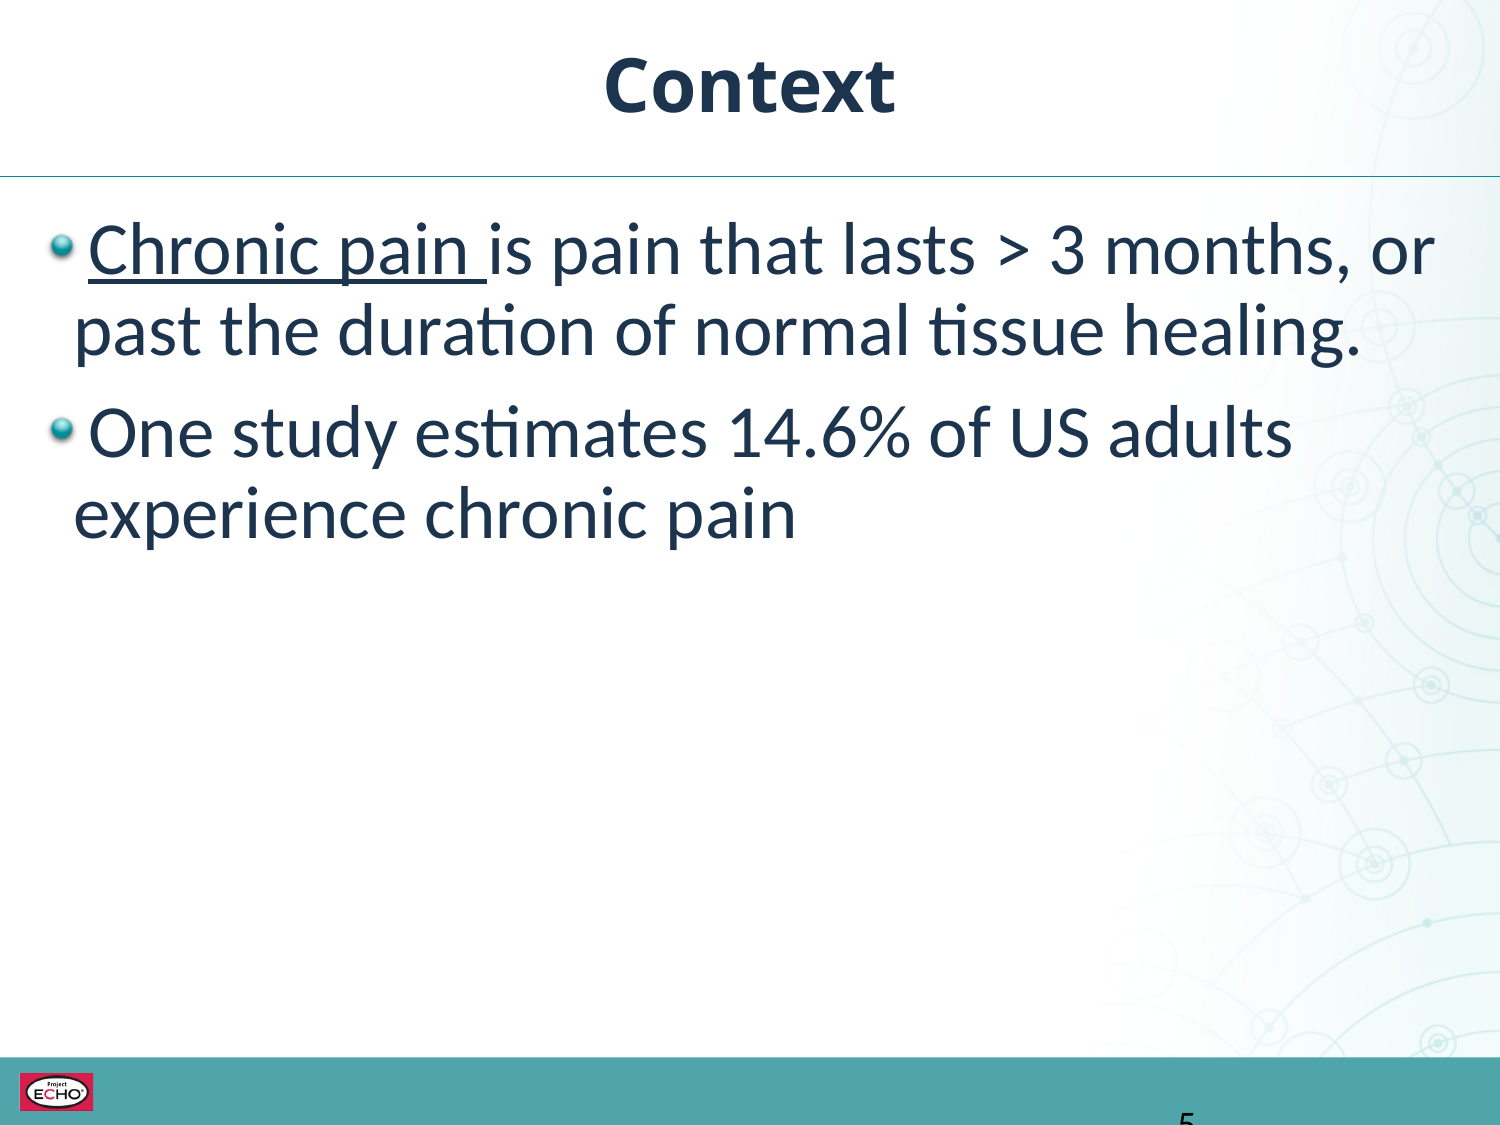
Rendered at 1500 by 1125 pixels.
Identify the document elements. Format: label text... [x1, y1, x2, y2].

list Chronic pain is pain that lasts > 3 months, or past the duration of normal tissue healing. One study estimates 14.6% of US adults experience chronic pain [21, 202, 1476, 566]
picture [0, 177, 1500, 1057]
picture [19, 1073, 94, 1111]
list Context [0, 0, 1500, 177]
slide_number 5 [1162, 1093, 1500, 1125]
